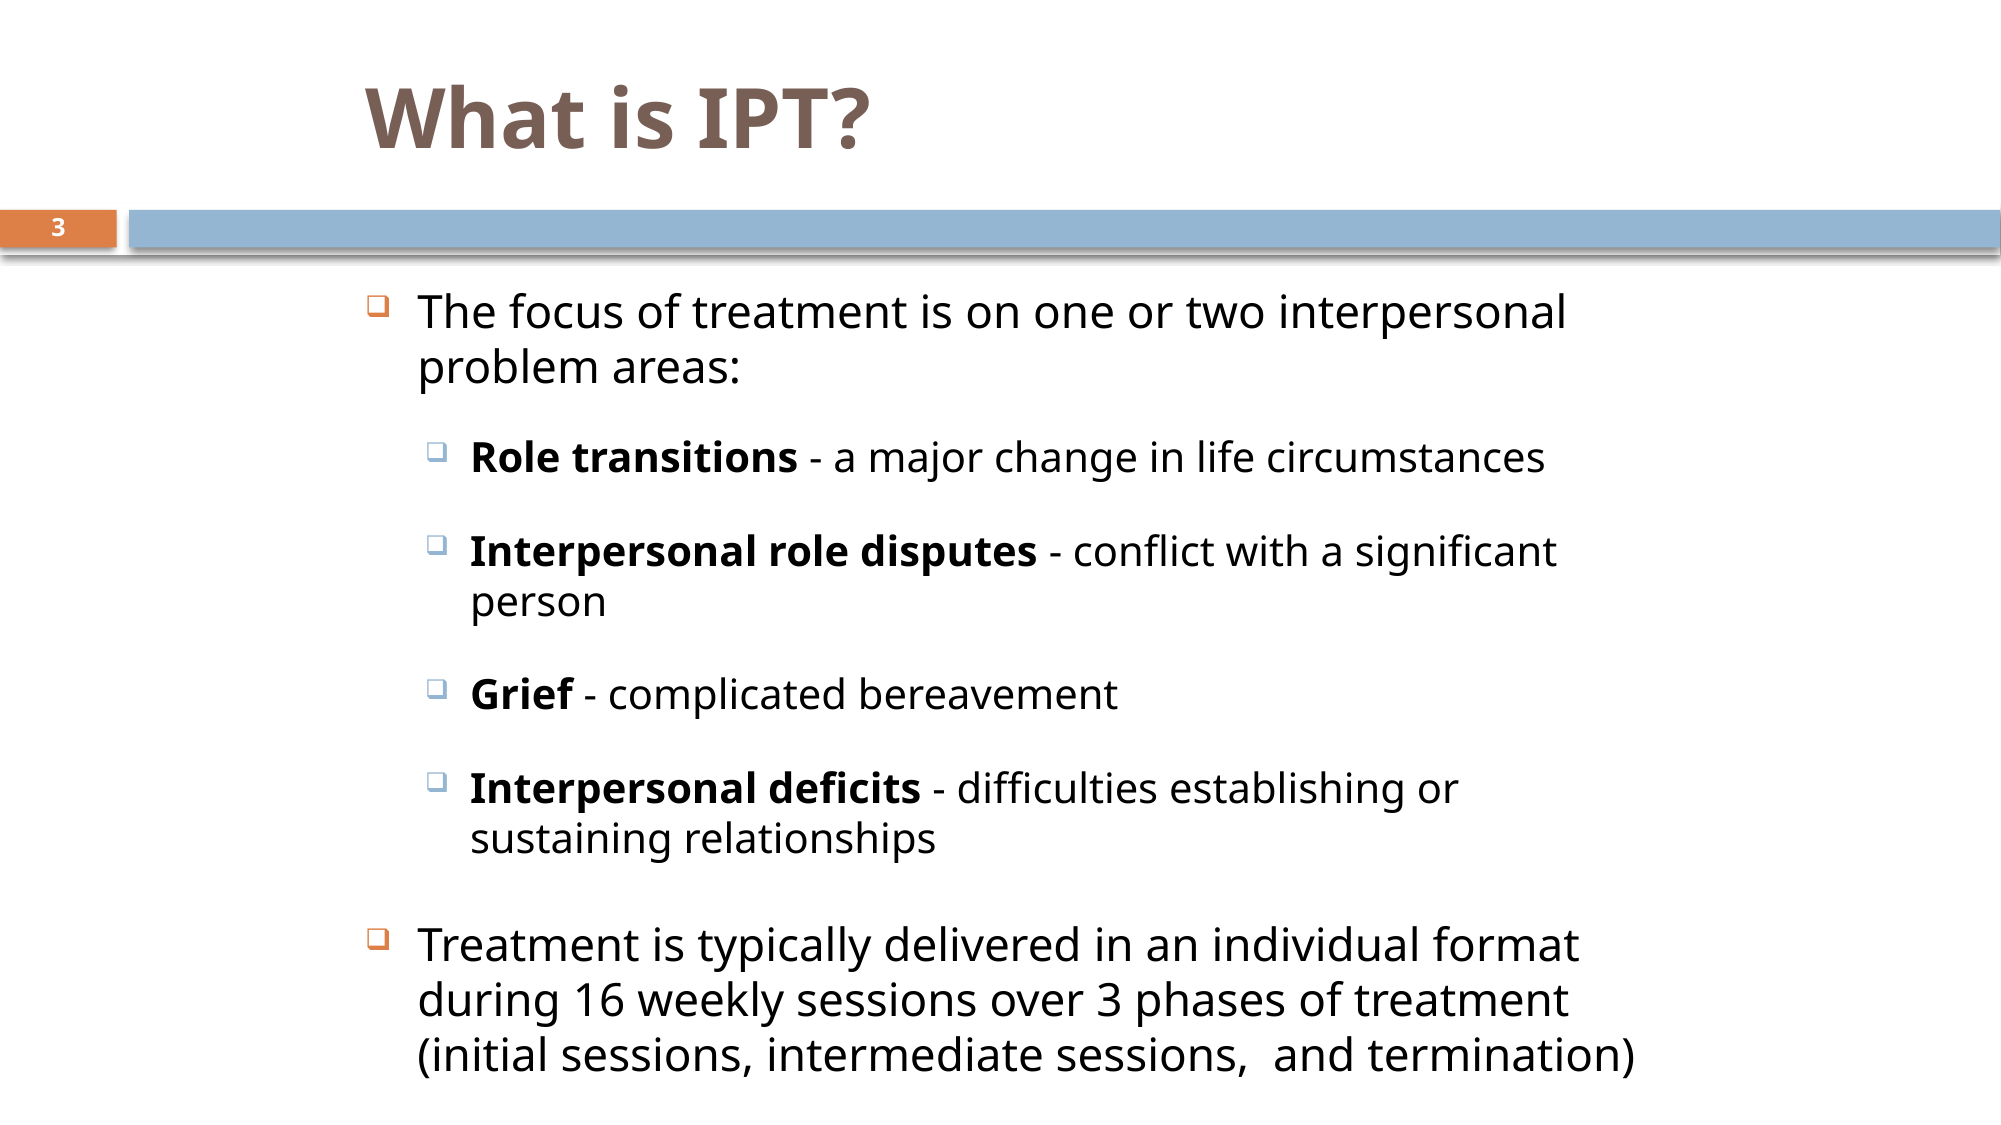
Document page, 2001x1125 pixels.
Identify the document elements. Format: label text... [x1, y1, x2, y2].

list The focus of treatment is on one or two interpersonal problem areas: Role transitions - a major change in life circumstances Interpersonal role disputes - conflict with a significant person Grief - complicated bereavement Interpersonal deficits - difficulties establishing or sustaining relationships Treatment is typically delivered in an individual format during 16 weekly sessions over 3 phases of treatment (initial sessions, intermediate sessions, and termination) [350, 275, 1688, 1013]
slide_number 3 [0, 208, 117, 249]
title What is IPT? [350, 37, 1688, 200]
